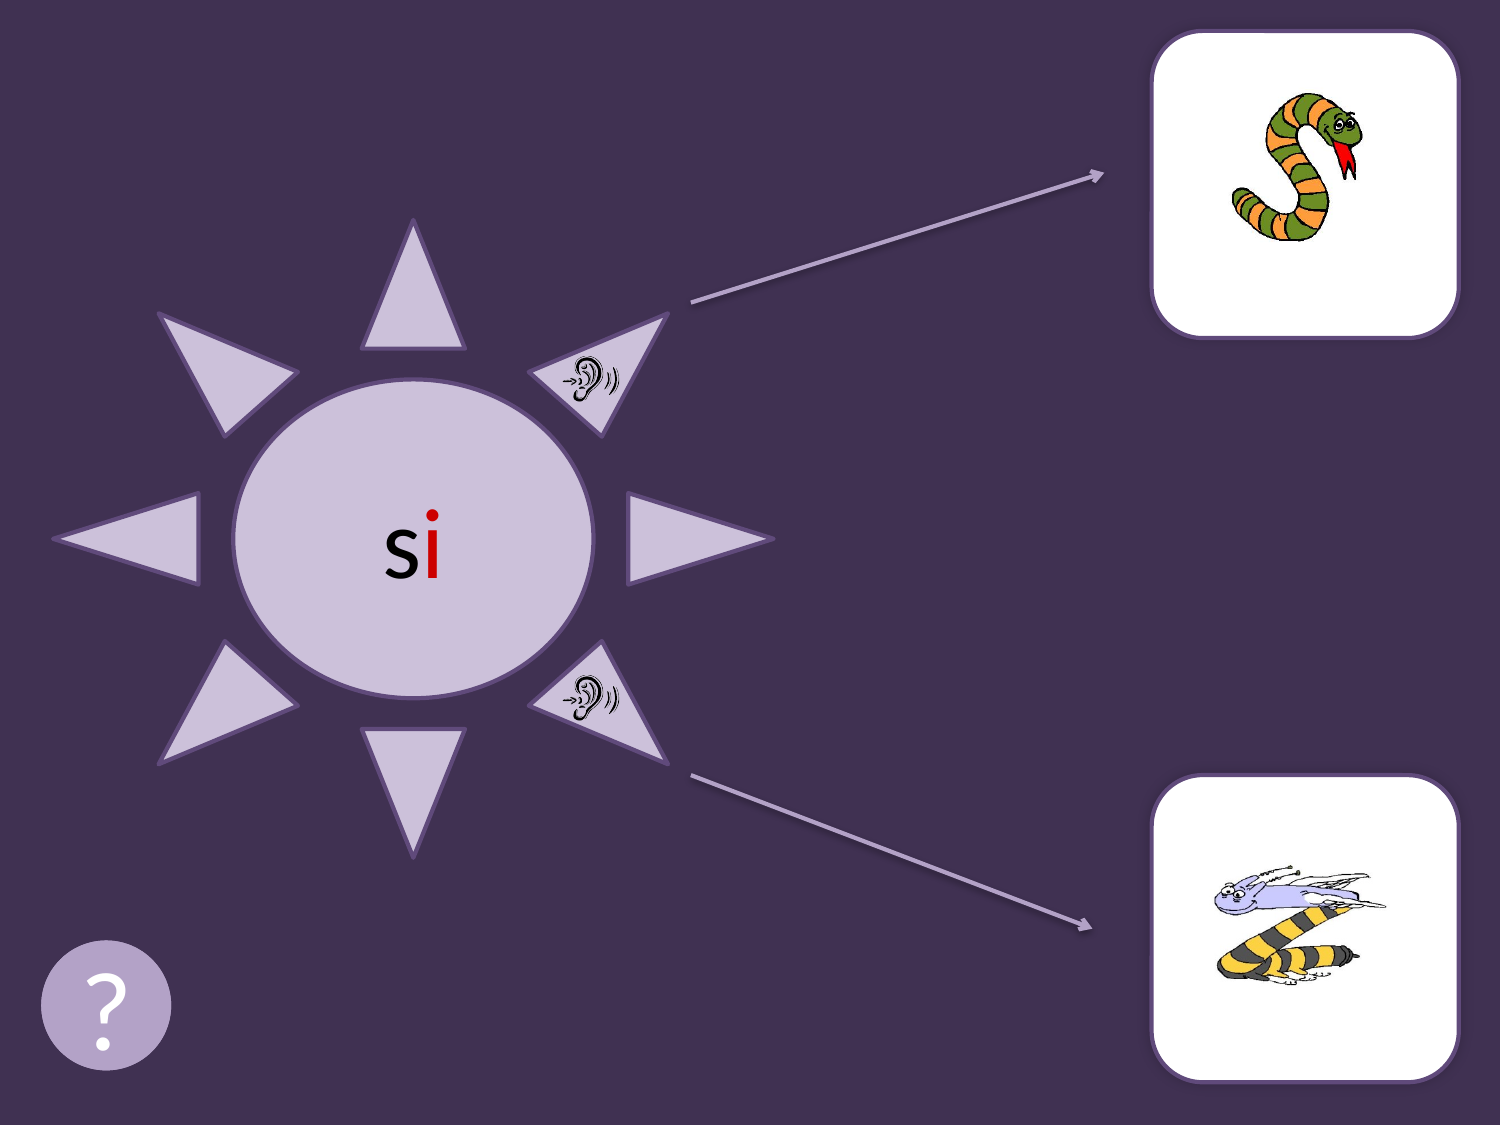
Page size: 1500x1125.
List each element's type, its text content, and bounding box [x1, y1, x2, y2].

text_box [690, 172, 1105, 303]
text_box [1114, 0, 1473, 356]
picture [560, 668, 621, 729]
picture [1186, 833, 1400, 1022]
picture [560, 349, 621, 410]
text_box [0, 0, 1500, 1125]
text_box ? [39, 938, 174, 1073]
text_box [1102, 726, 1461, 1084]
picture [1186, 42, 1413, 287]
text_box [690, 774, 1093, 929]
